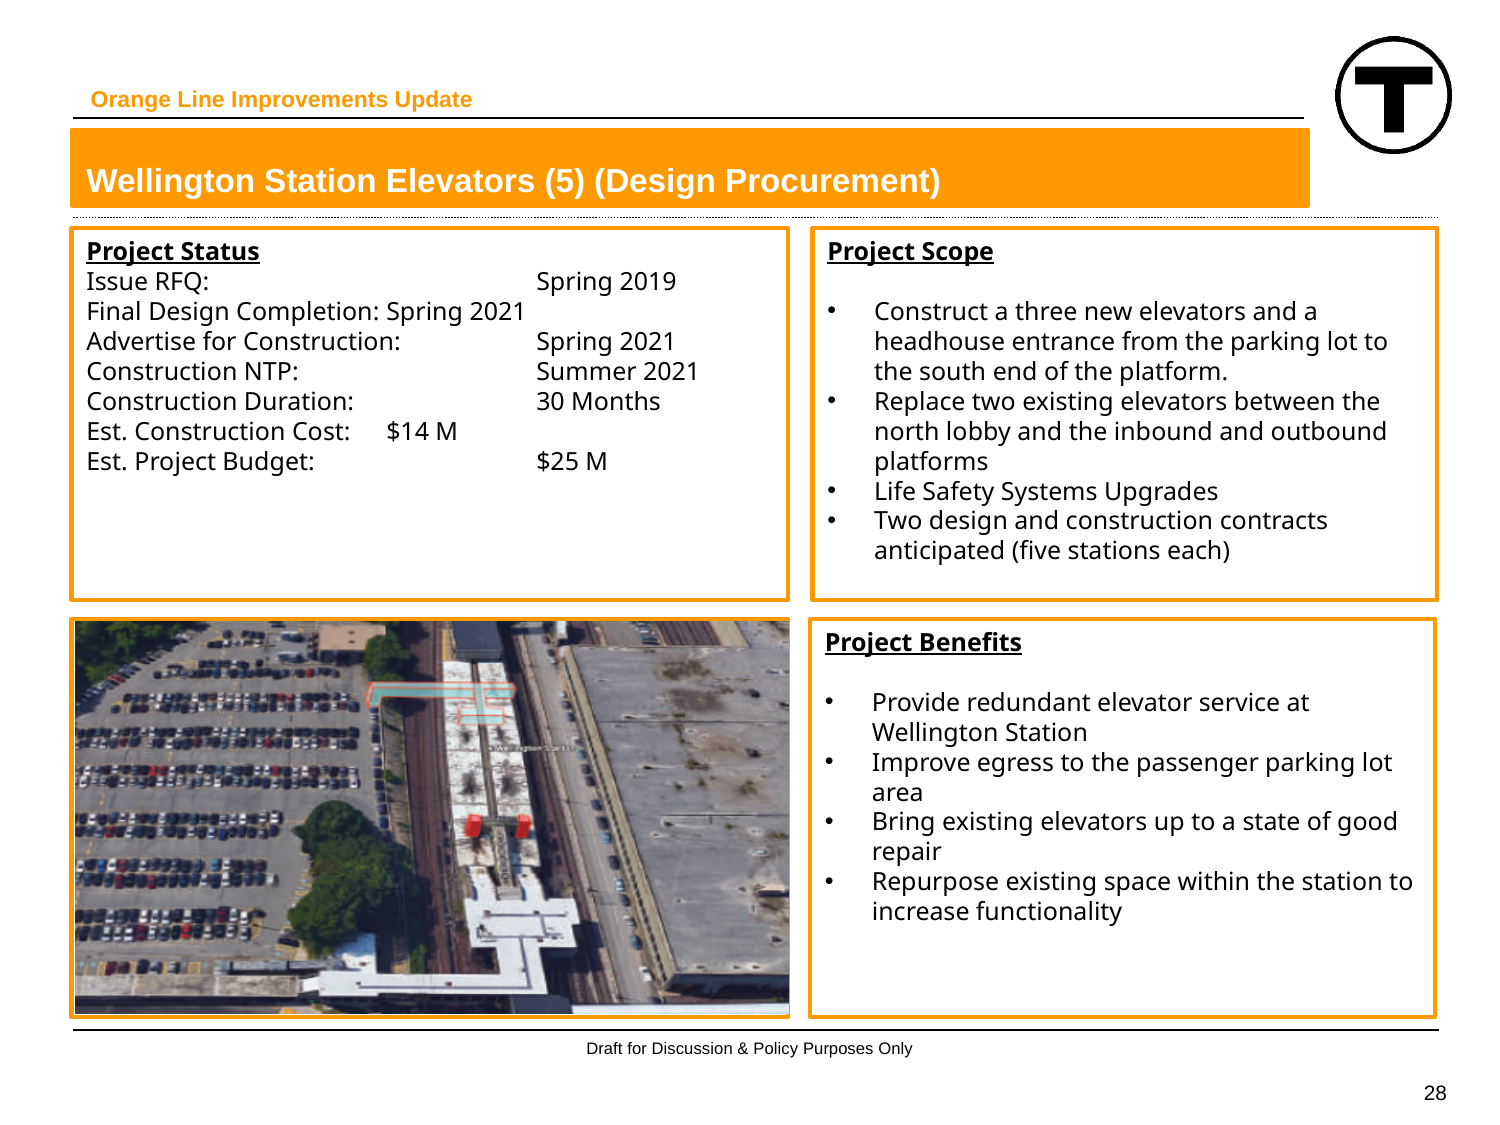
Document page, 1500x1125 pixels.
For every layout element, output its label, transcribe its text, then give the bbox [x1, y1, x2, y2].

text_box Project Status Issue RFQ: Spring 2019 Final Design Completion: Spring 2021 Advertise for Construction: Spring 2021 Construction NTP: Summer 2021 Construction Duration: 30 Months Est. Construction Cost: $14 M Est. Project Budget: $25 M [69, 226, 790, 602]
picture [1335, 36, 1452, 154]
text_box Project Benefits Provide redundant elevator service at Wellington Station Improve egress to the passenger parking lot area Bring existing elevators up to a state of good repair Repurpose existing space within the station to increase functionality [808, 617, 1437, 1019]
text_box Project Scope Construct a three new elevators and a headhouse entrance from the parking lot to the south end of the platform. Replace two existing elevators between the north lobby and the inbound and outbound platforms Life Safety Systems Upgrades Two design and construction contracts anticipated (five stations each) [810, 226, 1439, 602]
picture [75, 621, 789, 1014]
text_box Orange Line Improvements Update [75, 77, 738, 120]
title Wellington Station Elevators (5) (Design Procurement) [71, 130, 1309, 207]
text_box One Project Photo [69, 617, 790, 1019]
